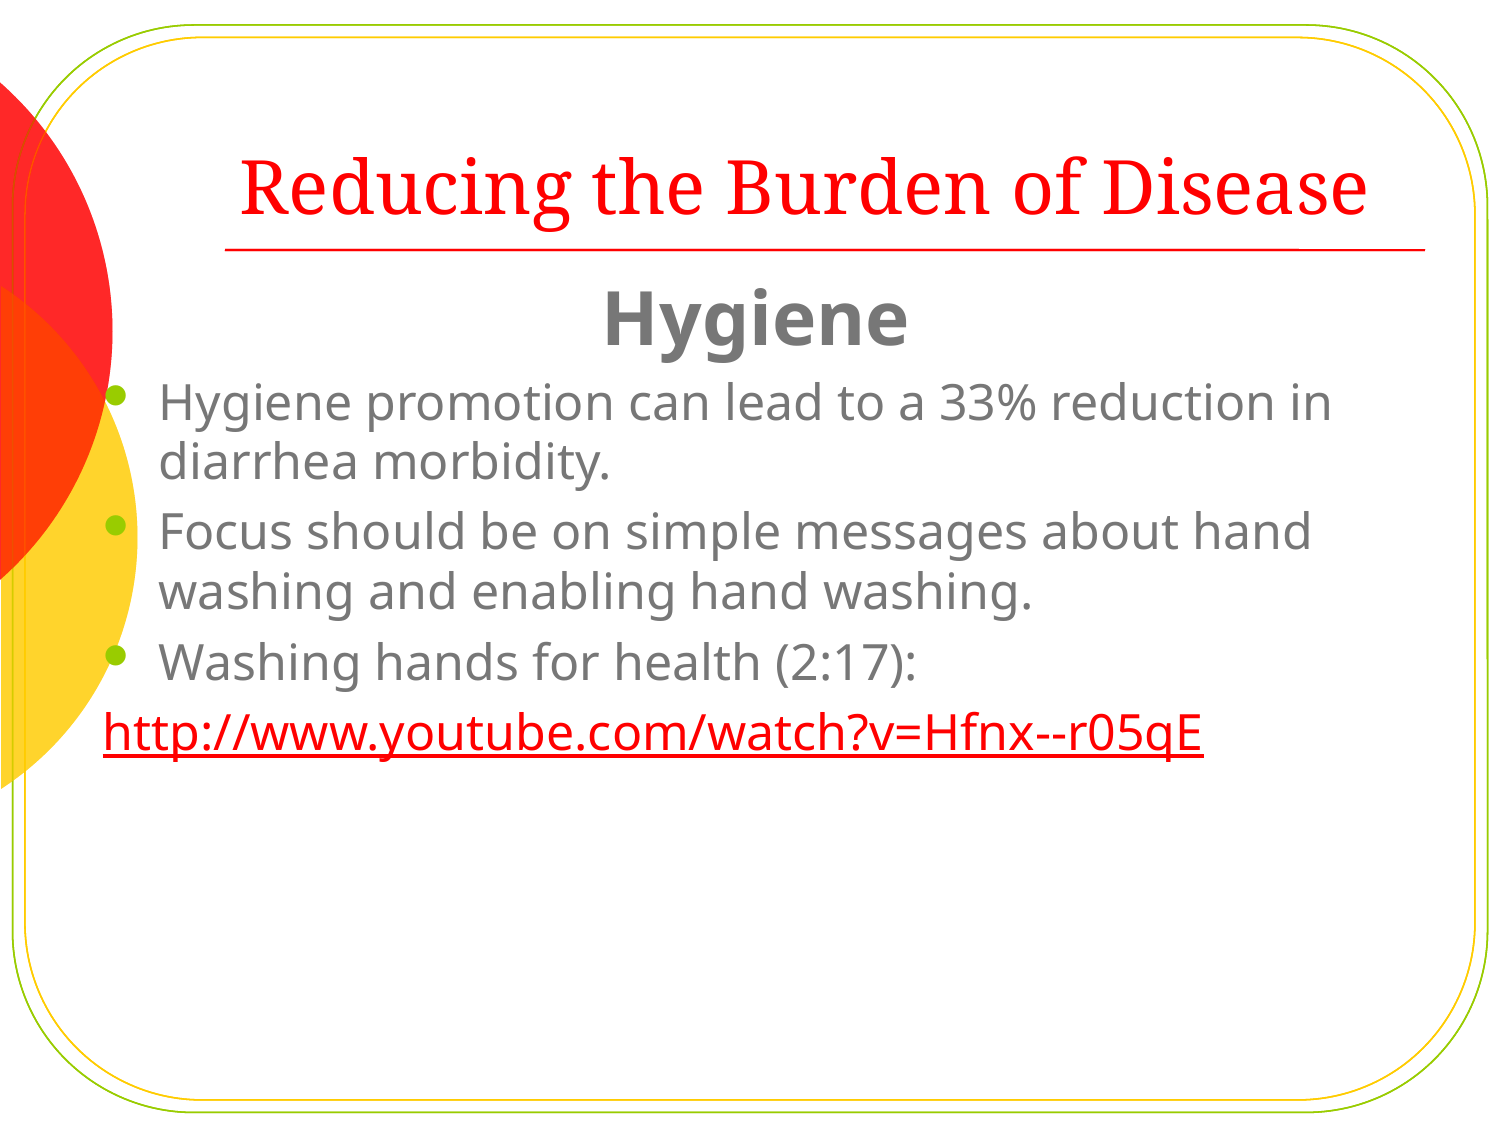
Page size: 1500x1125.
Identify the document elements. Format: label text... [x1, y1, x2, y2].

list Hygiene Hygiene promotion can lead to a 33% reduction in diarrhea morbidity. Focus should be on simple messages about hand washing and enabling hand washing. Washing hands for health (2:17): http://www.youtube.com/watch?v=Hfnx--r05qE [87, 262, 1425, 975]
title Reducing the Burden of Disease [224, 49, 1425, 237]
